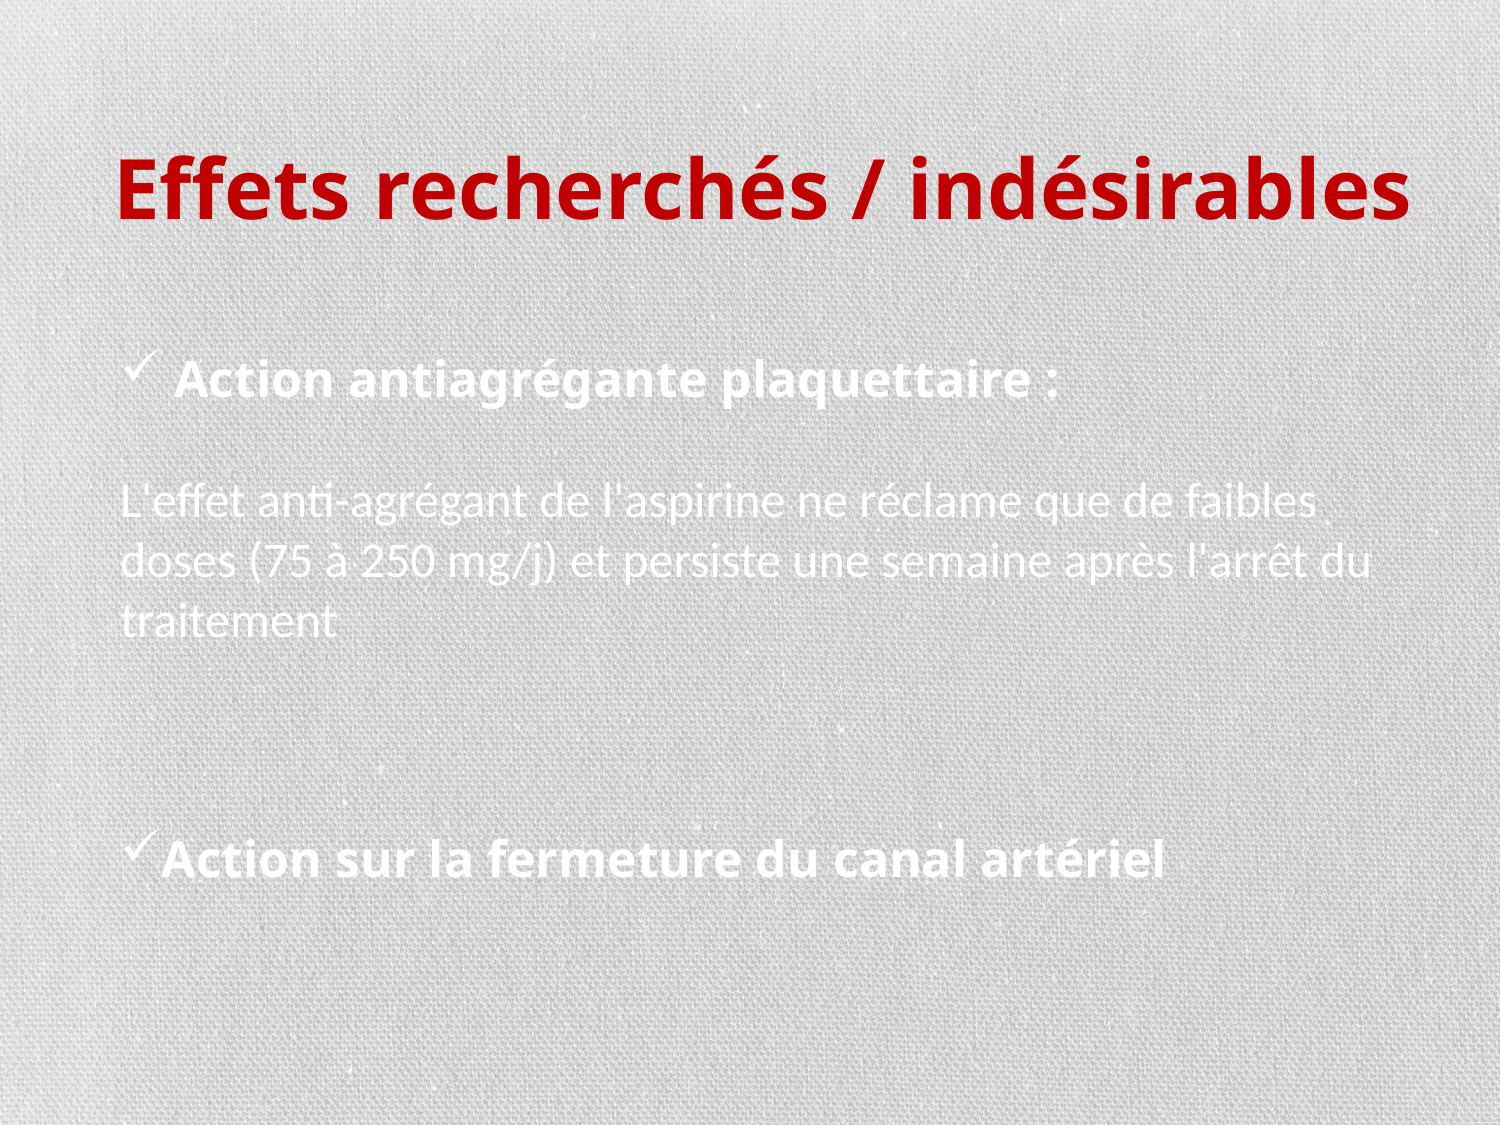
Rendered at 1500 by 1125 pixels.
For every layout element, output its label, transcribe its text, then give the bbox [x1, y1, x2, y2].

text_box Effets recherchés / indésirables [98, 128, 1428, 244]
text_box Action antiagrégante plaquettaire : L'effet anti-agrégant de l'aspirine ne réclame que de faibles doses (75 à 250 mg/j) et persiste une semaine après l'arrêt du traitement Action sur la fermeture du canal artériel [105, 339, 1430, 895]
